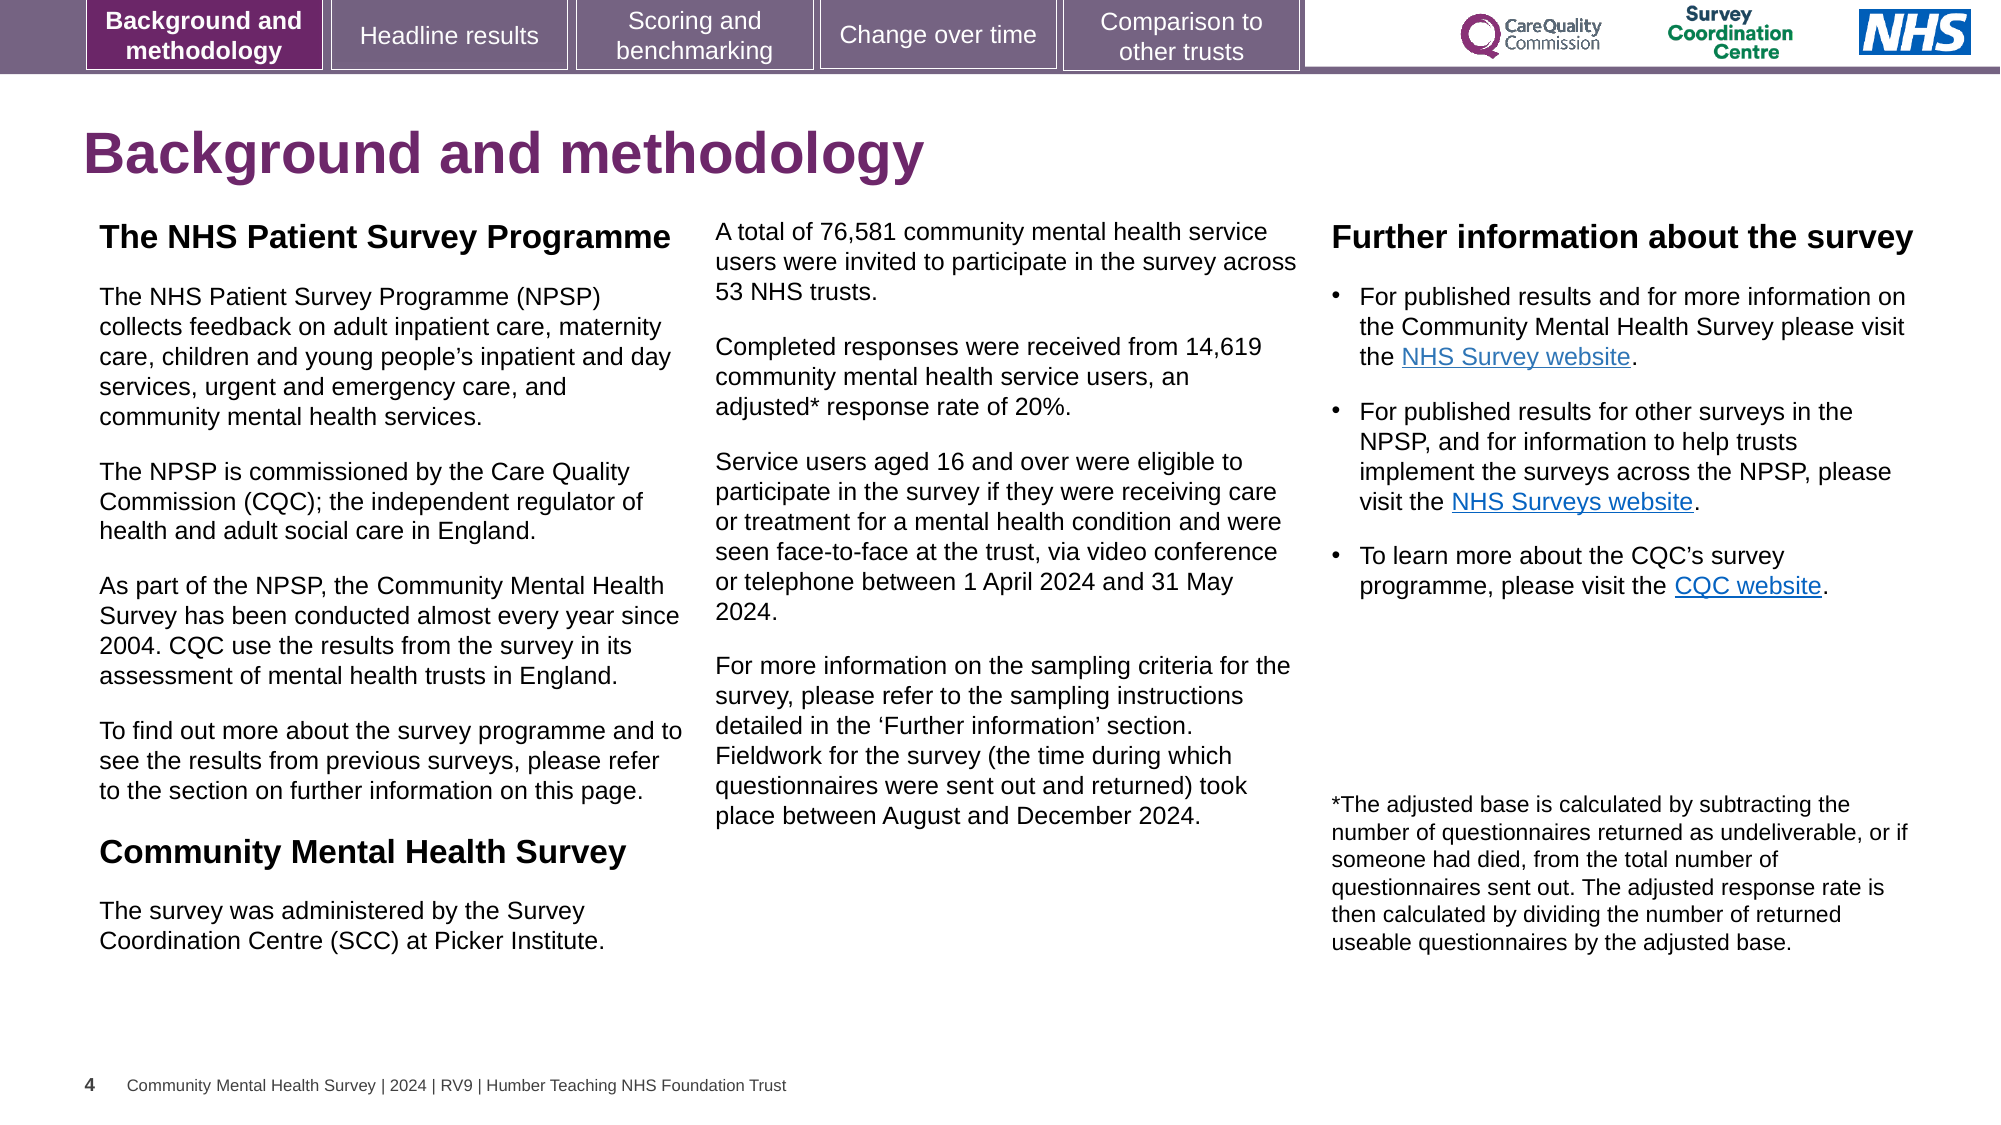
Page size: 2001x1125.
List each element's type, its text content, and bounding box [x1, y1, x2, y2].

title Background and methodology [68, 100, 1942, 209]
picture [1859, 9, 1971, 55]
text_box The NHS Patient Survey Programme The NHS Patient Survey Programme (NPSP) collects feedback on adult inpatient care, maternity care, children and young people’s inpatient and day services, urgent and emergency care, and community mental health services. The NPSP is commissioned by the Care Quality Commission (CQC); the independent regulator of health and adult social care in England. As part of the NPSP, the Community Mental Health Survey has been conducted almost every year since 2004. CQC use the results from the survey in its assessment of mental health trusts in England. To find out more about the survey programme and to see the results from previous surveys, please refer to the section on further information on this page. Community Mental Health Survey The survey was administered by the Survey Coordination Centre (SCC) at Picker Institute. A total of 76,581 community mental health service users were invited to participate in the survey across 53 NHS trusts. Completed responses were received from 14,619 community mental health service users, an adjusted* response rate of 20%. Service users aged 16 and over were eligible to participate in the survey if they were receiving care or treatment for a mental health condition and were seen face-to-face at the trust, via video conference or telephone between 1 April 2024 and 31 May 2024. For more information on the sampling criteria for the survey, please refer to the sampling instructions detailed in the ‘Further information’ section. Fieldwork for the survey (the time during which questionnaires were sent out and returned) took place between August and December 2024. Further information about the survey For published results and for more information on the Community Mental Health Survey please visit the NHS Survey website. For published results for other surveys in the NPSP, and for information to help trusts implement the surveys across the NPSP, please visit the NHS Surveys website. To learn more about the CQC’s survey programme, please visit the CQC website. *The adjusted base is calculated by subtracting the number of questionnaires returned as undeliverable, or if someone had died, from the total number of questionnaires sent out. The adjusted response rate is then calculated by dividing the number of returned useable questionnaires by the adjusted base. [84, 208, 1933, 989]
picture [1666, 3, 1794, 61]
text_box 4 [84, 1065, 122, 1125]
picture [1460, 13, 1602, 59]
